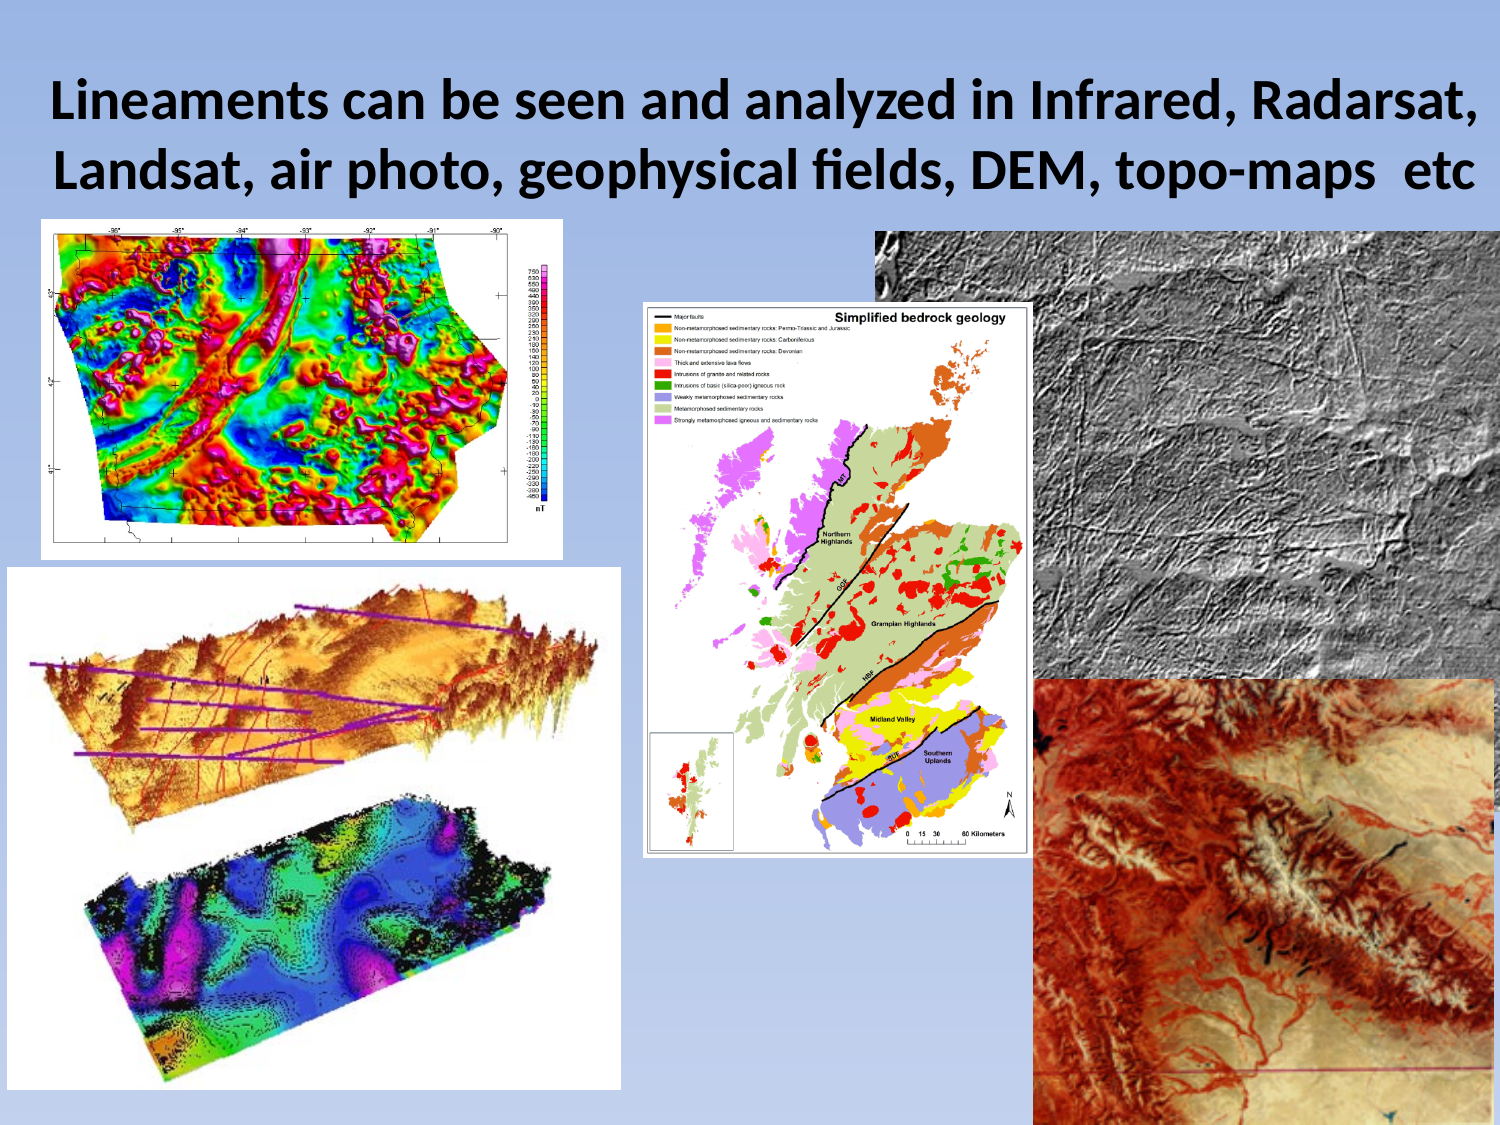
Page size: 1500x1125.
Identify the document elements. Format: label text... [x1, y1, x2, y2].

picture [7, 566, 621, 1090]
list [643, 302, 1033, 858]
picture [874, 231, 1500, 1125]
title Lineaments can be seen and analyzed in Infrared, Radarsat, Landsat, air photo, geophysical fields, DEM, topo-maps etc [11, 37, 1500, 226]
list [40, 219, 564, 560]
